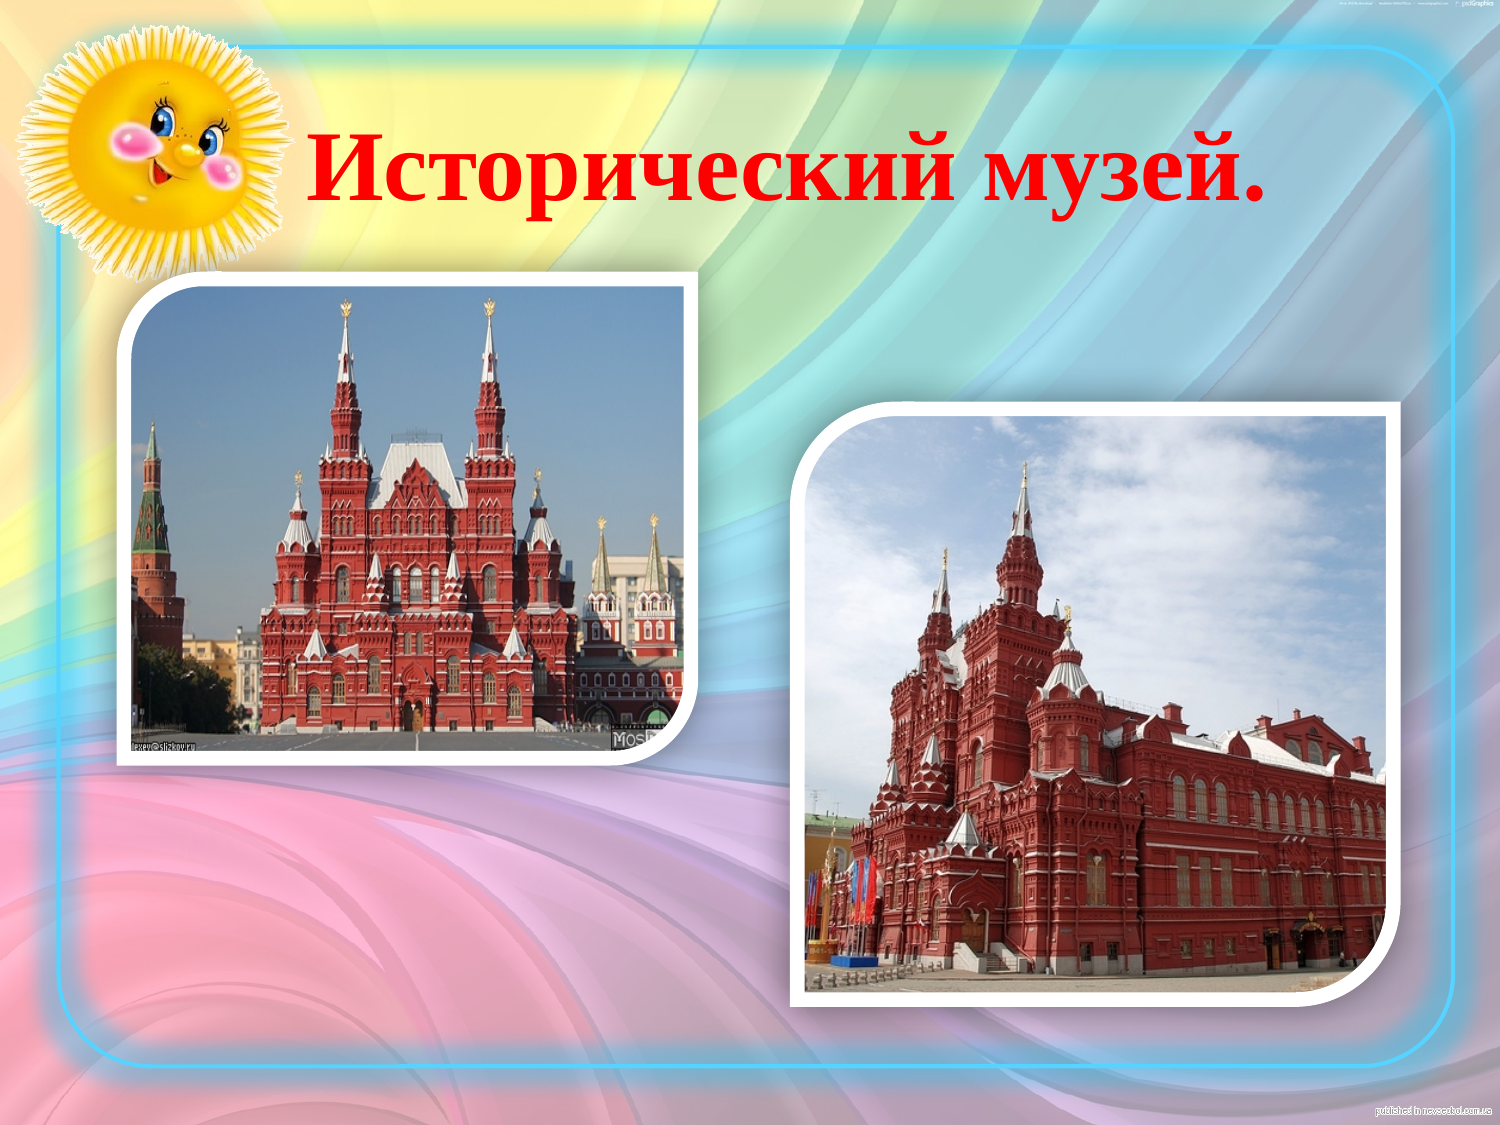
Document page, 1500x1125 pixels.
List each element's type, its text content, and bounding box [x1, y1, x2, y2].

picture [11, 11, 340, 340]
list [123, 278, 692, 759]
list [796, 408, 1394, 1000]
title Исторический музей. [112, 66, 1463, 254]
